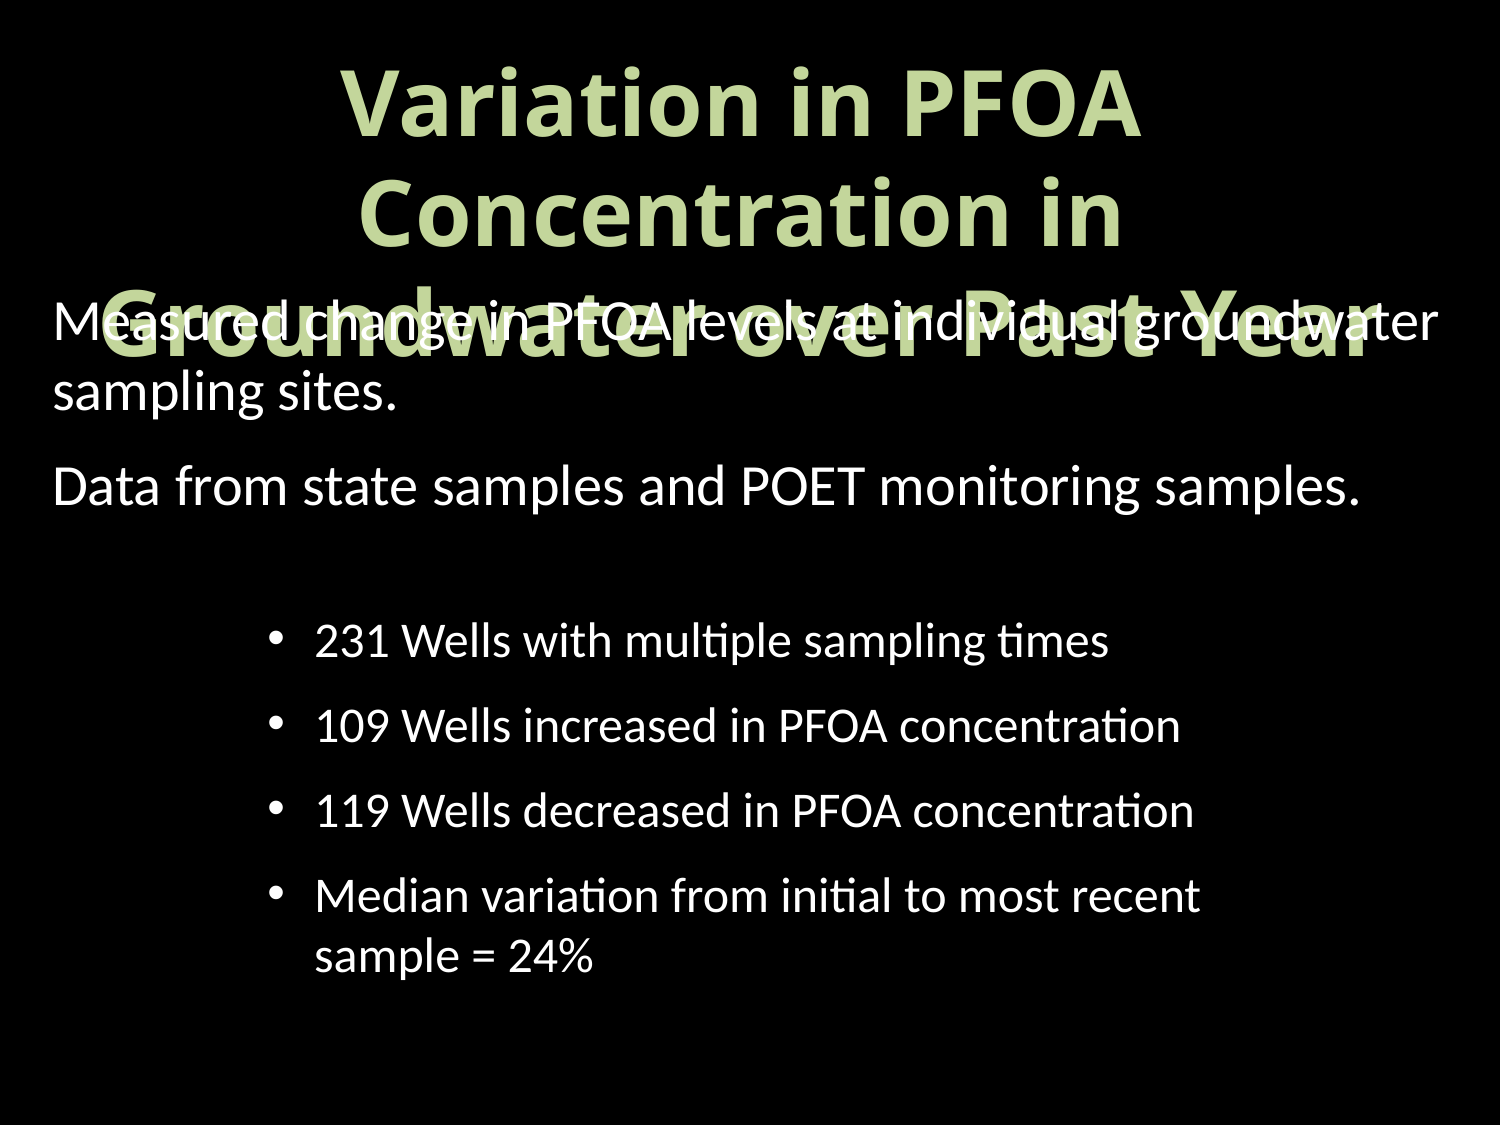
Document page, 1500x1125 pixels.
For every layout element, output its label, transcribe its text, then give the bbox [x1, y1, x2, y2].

text_box Measured change in PFOA levels at individual groundwater sampling sites. Data from state samples and POET monitoring samples. [37, 274, 1475, 525]
text_box Variation in PFOA Concentration in Groundwater over Past Year [62, 37, 1421, 274]
text_box 231 Wells with multiple sampling times 109 Wells increased in PFOA concentration 119 Wells decreased in PFOA concentration Median variation from initial to most recent sample = 24% [252, 600, 1269, 990]
